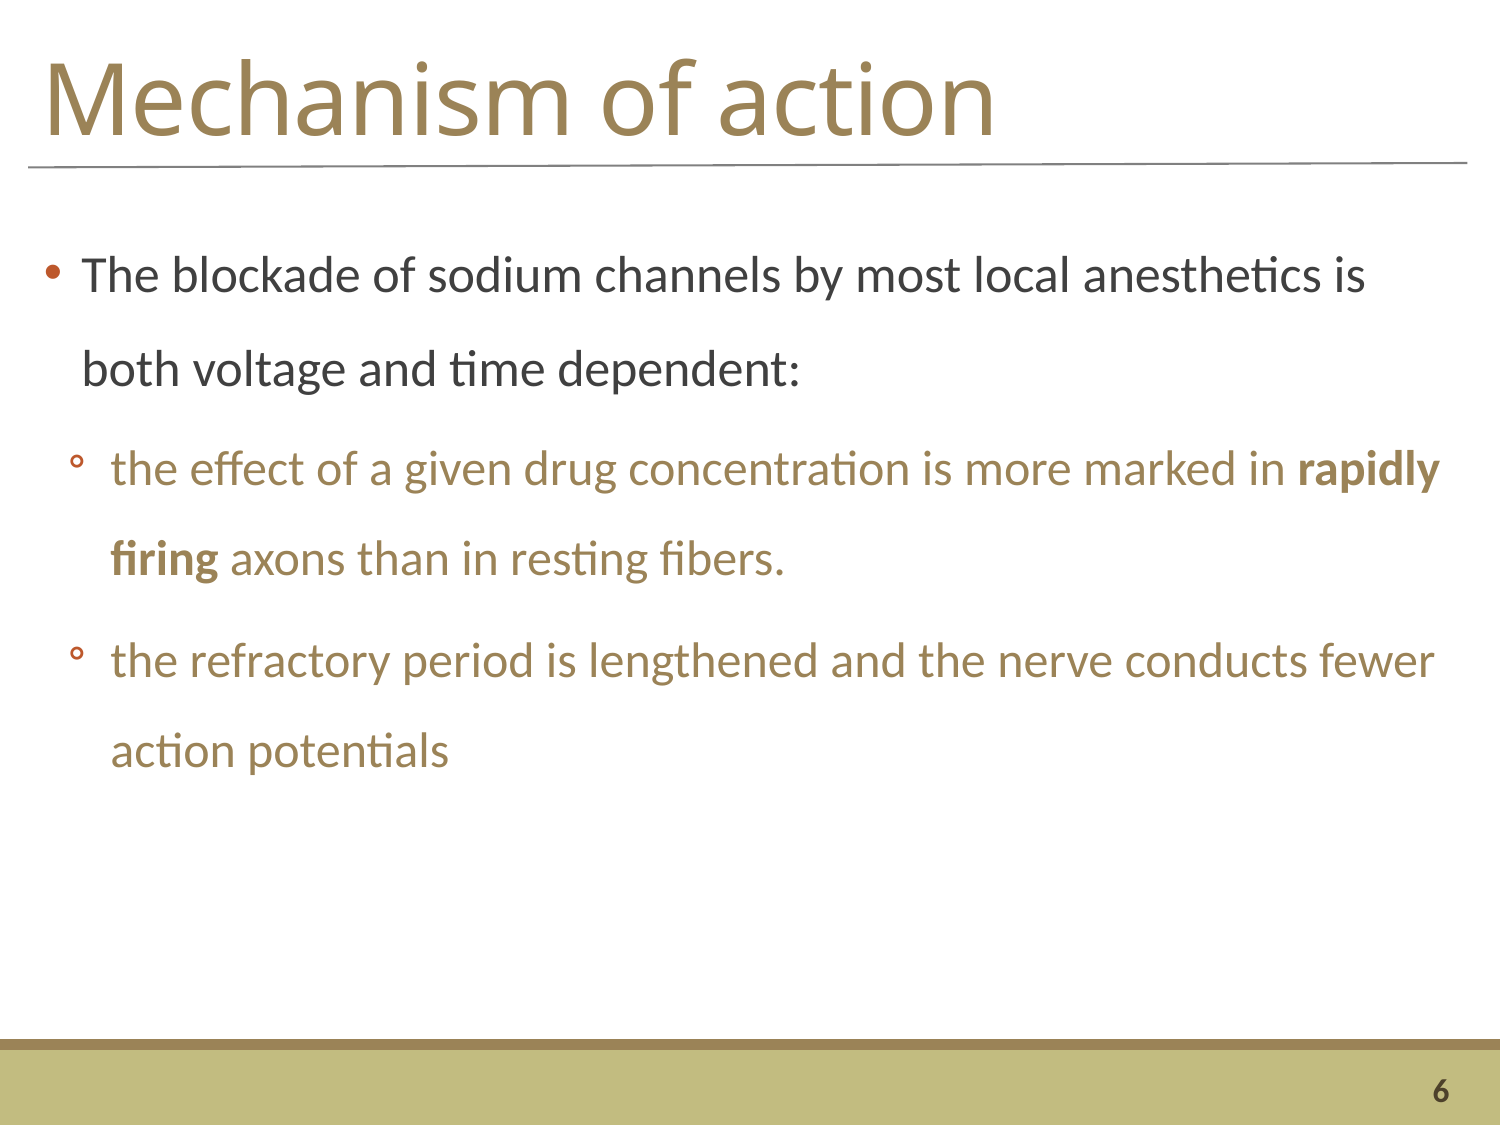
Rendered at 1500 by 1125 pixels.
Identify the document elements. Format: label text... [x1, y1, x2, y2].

title Mechanism of action [26, 27, 1468, 163]
slide_number 6 [1302, 1059, 1465, 1120]
list The blockade of sodium channels by most local anesthetics is both voltage and time dependent: the effect of a given drug concentration is more marked in rapidly firing axons than in resting fibers. the refractory period is lengthened and the nerve conducts fewer action potentials [35, 201, 1460, 1068]
